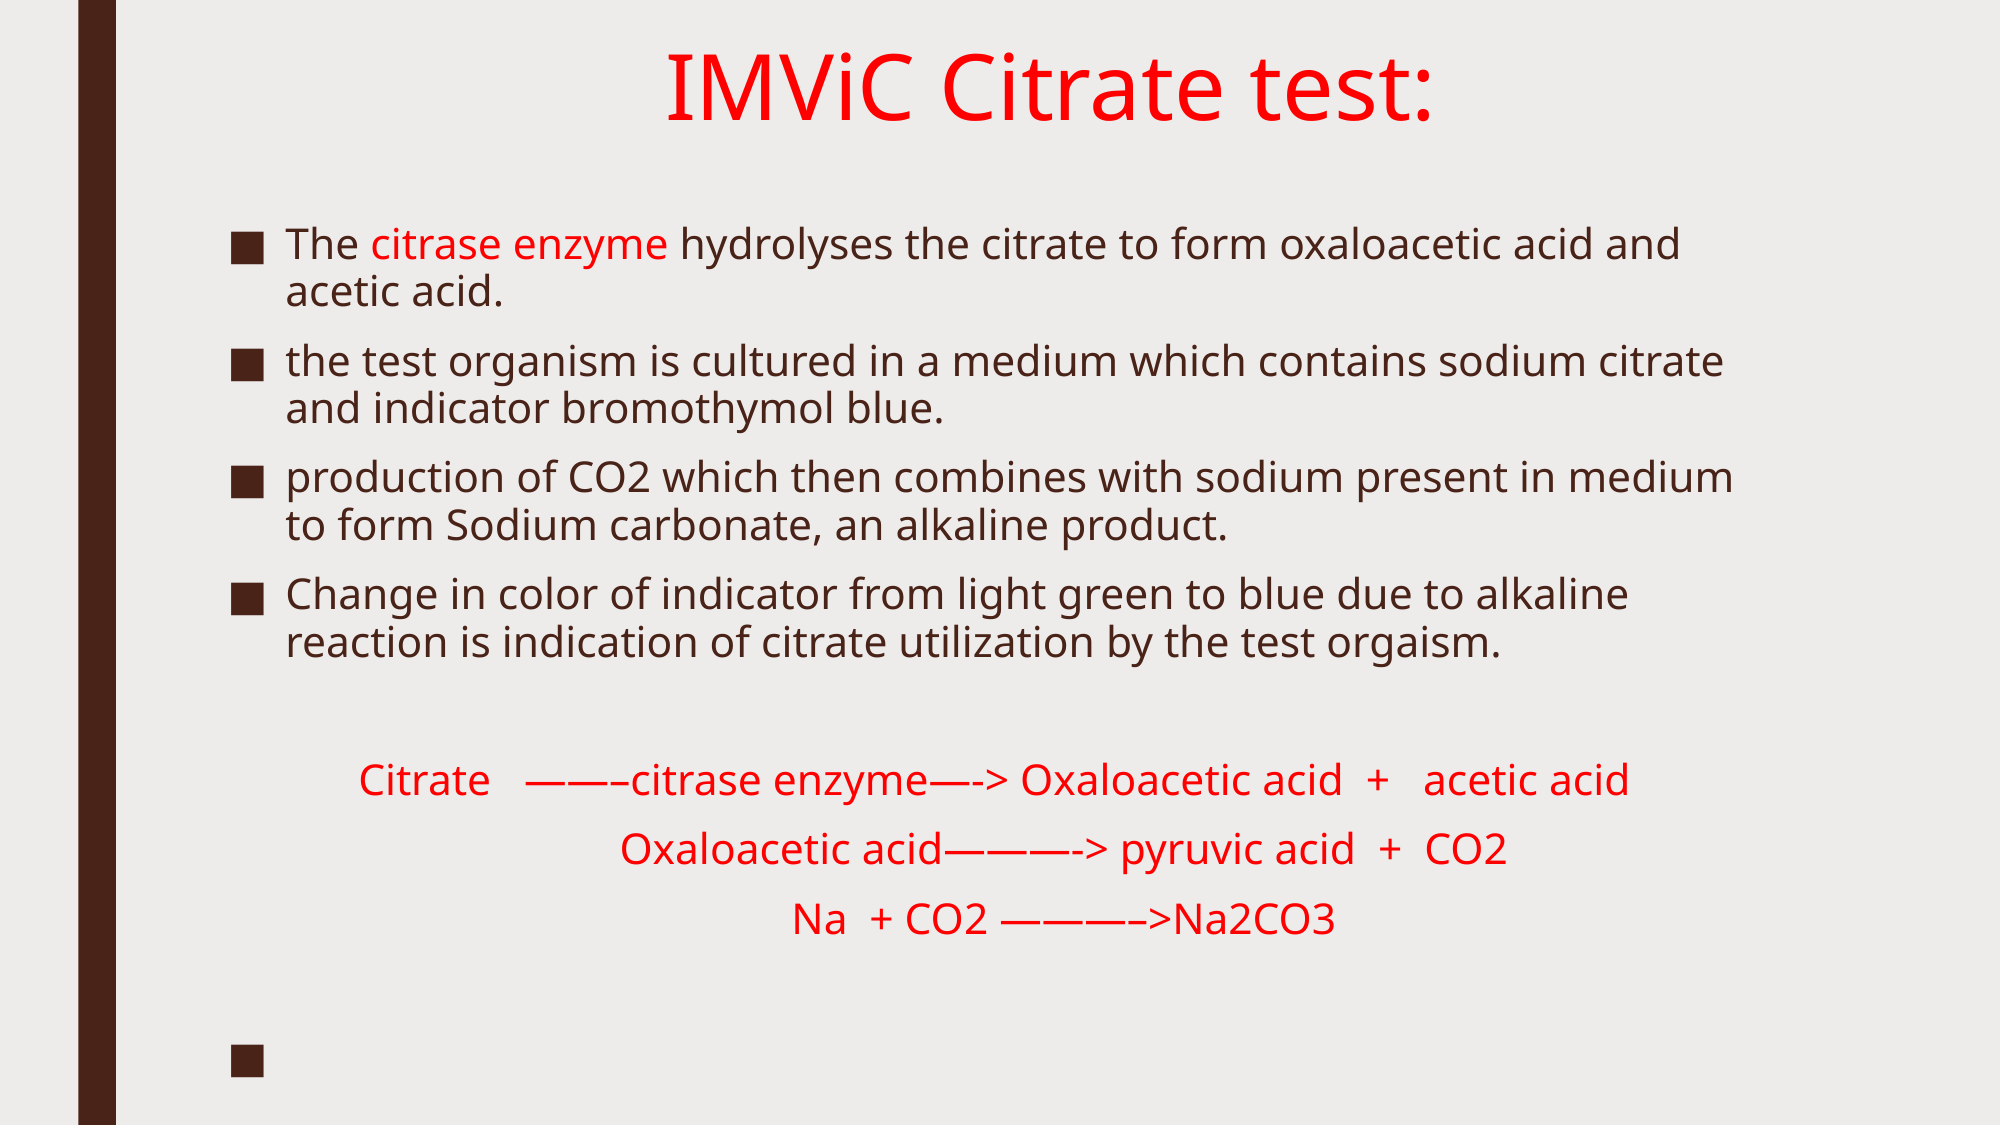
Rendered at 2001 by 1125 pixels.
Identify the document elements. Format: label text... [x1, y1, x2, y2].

list The citrase enzyme hydrolyses the citrate to form oxaloacetic acid and acetic acid. the test organism is cultured in a medium which contains sodium citrate and indicator bromothymol blue. production of CO2 which then combines with sodium present in medium to form Sodium carbonate, an alkaline product. Change in color of indicator from light green to blue due to alkaline reaction is indication of citrate utilization by the test orgaism. Citrate ——–citrase enzyme—-> Oxaloacetic acid + acetic acid Oxaloacetic acid———-> pyruvic acid + CO2 Na + CO2 ———–>Na2CO3 [212, 213, 1788, 1091]
title IMViC Citrate test: [263, 34, 1839, 278]
